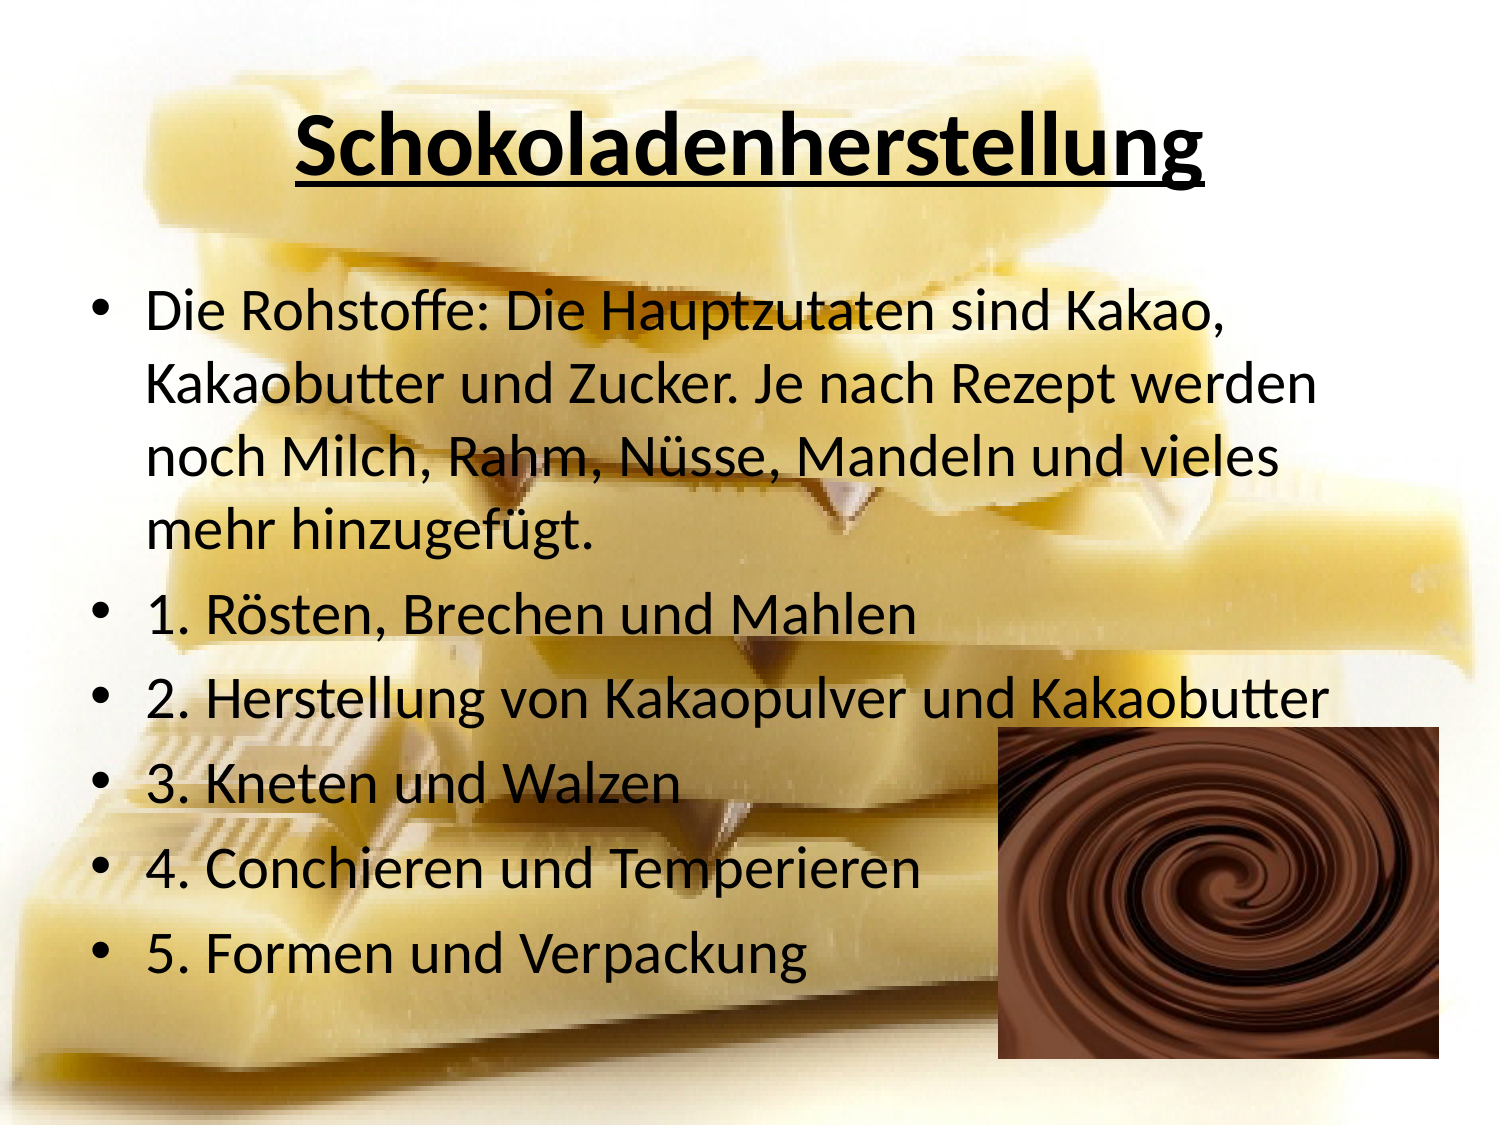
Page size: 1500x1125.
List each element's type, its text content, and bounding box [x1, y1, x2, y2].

picture [0, 0, 1500, 1125]
list Die Rohstoffe: Die Hauptzutaten sind Kakao, Kakaobutter und Zucker. Je nach Rezept werden noch Milch, Rahm, Nüsse, Mandeln und vieles mehr hinzugefügt. 1. Rösten, Brechen und Mahlen 2. Herstellung von Kakaopulver und Kakaobutter 3. Kneten und Walzen 4. Conchieren und Temperieren 5. Formen und Verpackung [75, 262, 1425, 1005]
title Schokoladenherstellung [75, 45, 1425, 233]
